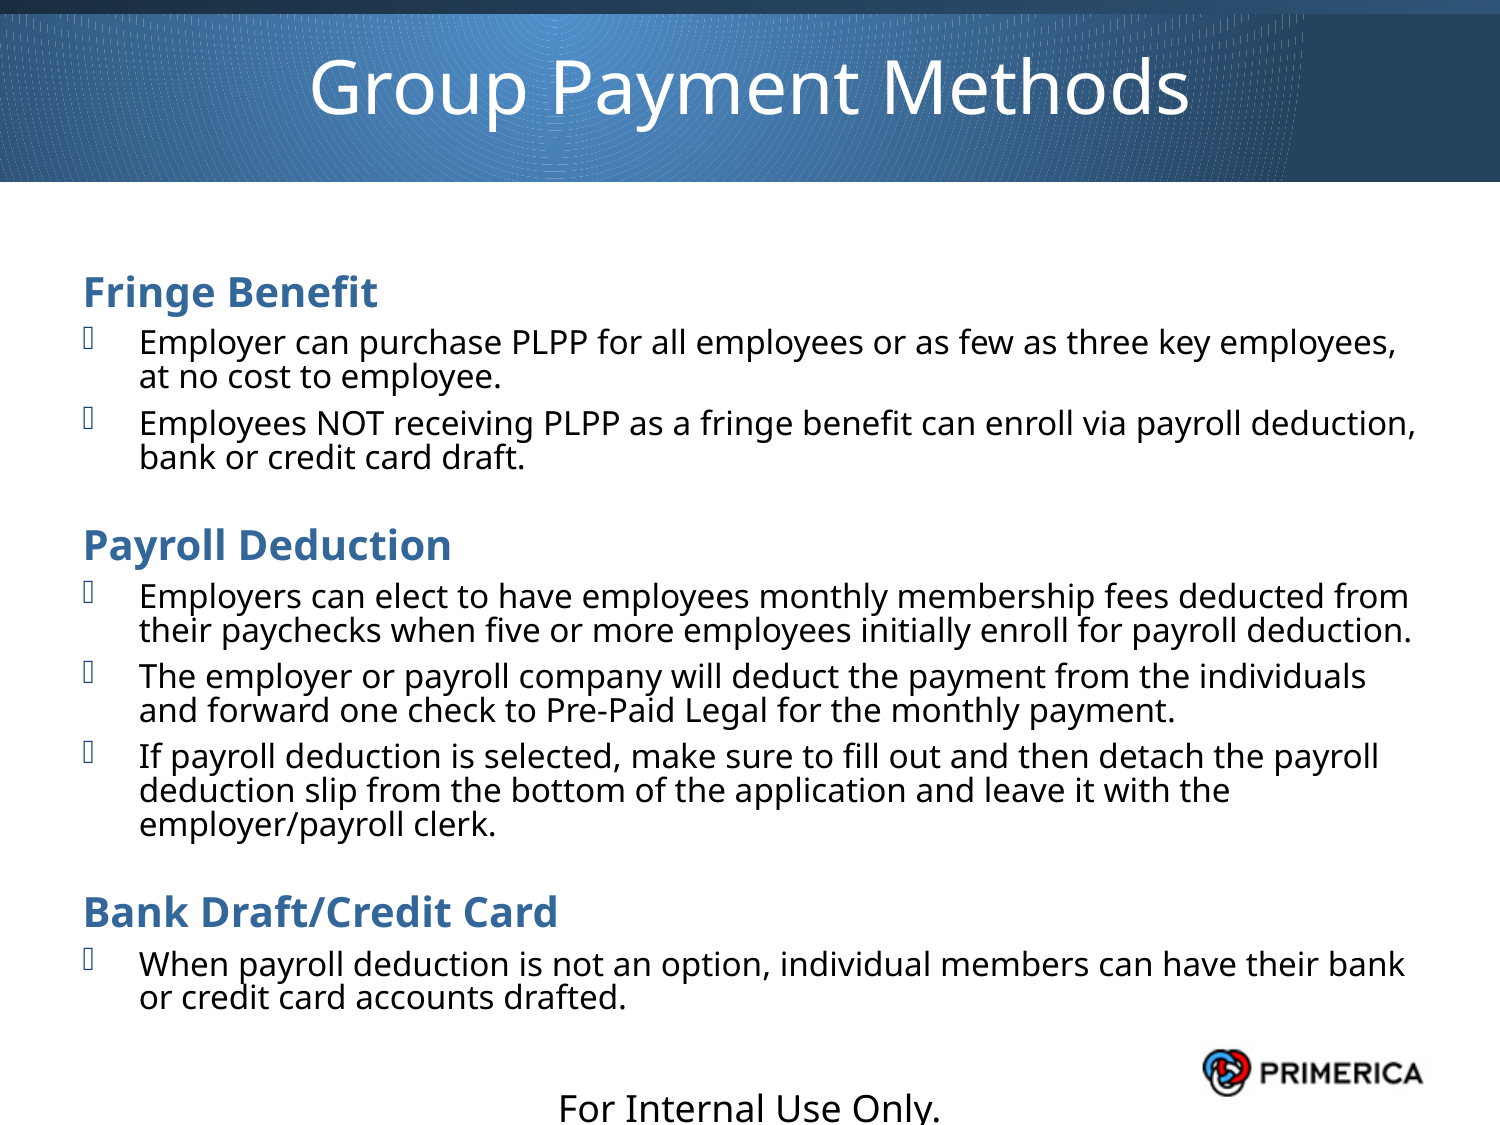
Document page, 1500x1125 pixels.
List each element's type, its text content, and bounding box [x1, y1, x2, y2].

picture [1178, 1021, 1500, 1125]
list Fringe Benefit Employer can purchase PLPP for all employees or as few as three key employees, at no cost to employee. Employees NOT receiving PLPP as a fringe benefit can enroll via payroll deduction, bank or credit card draft. Payroll Deduction Employers can elect to have employees monthly membership fees deducted from their paychecks when five or more employees initially enroll for payroll deduction. The employer or payroll company will deduct the payment from the individuals and forward one check to Pre-Paid Legal for the monthly payment. If payroll deduction is selected, make sure to fill out and then detach the payroll deduction slip from the bottom of the application and leave it with the employer/payroll clerk. Bank Draft/Credit Card When payroll deduction is not an option, individual members can have their bank or credit card accounts drafted. [74, 265, 1430, 1044]
title Group Payment Methods [0, 0, 1500, 184]
